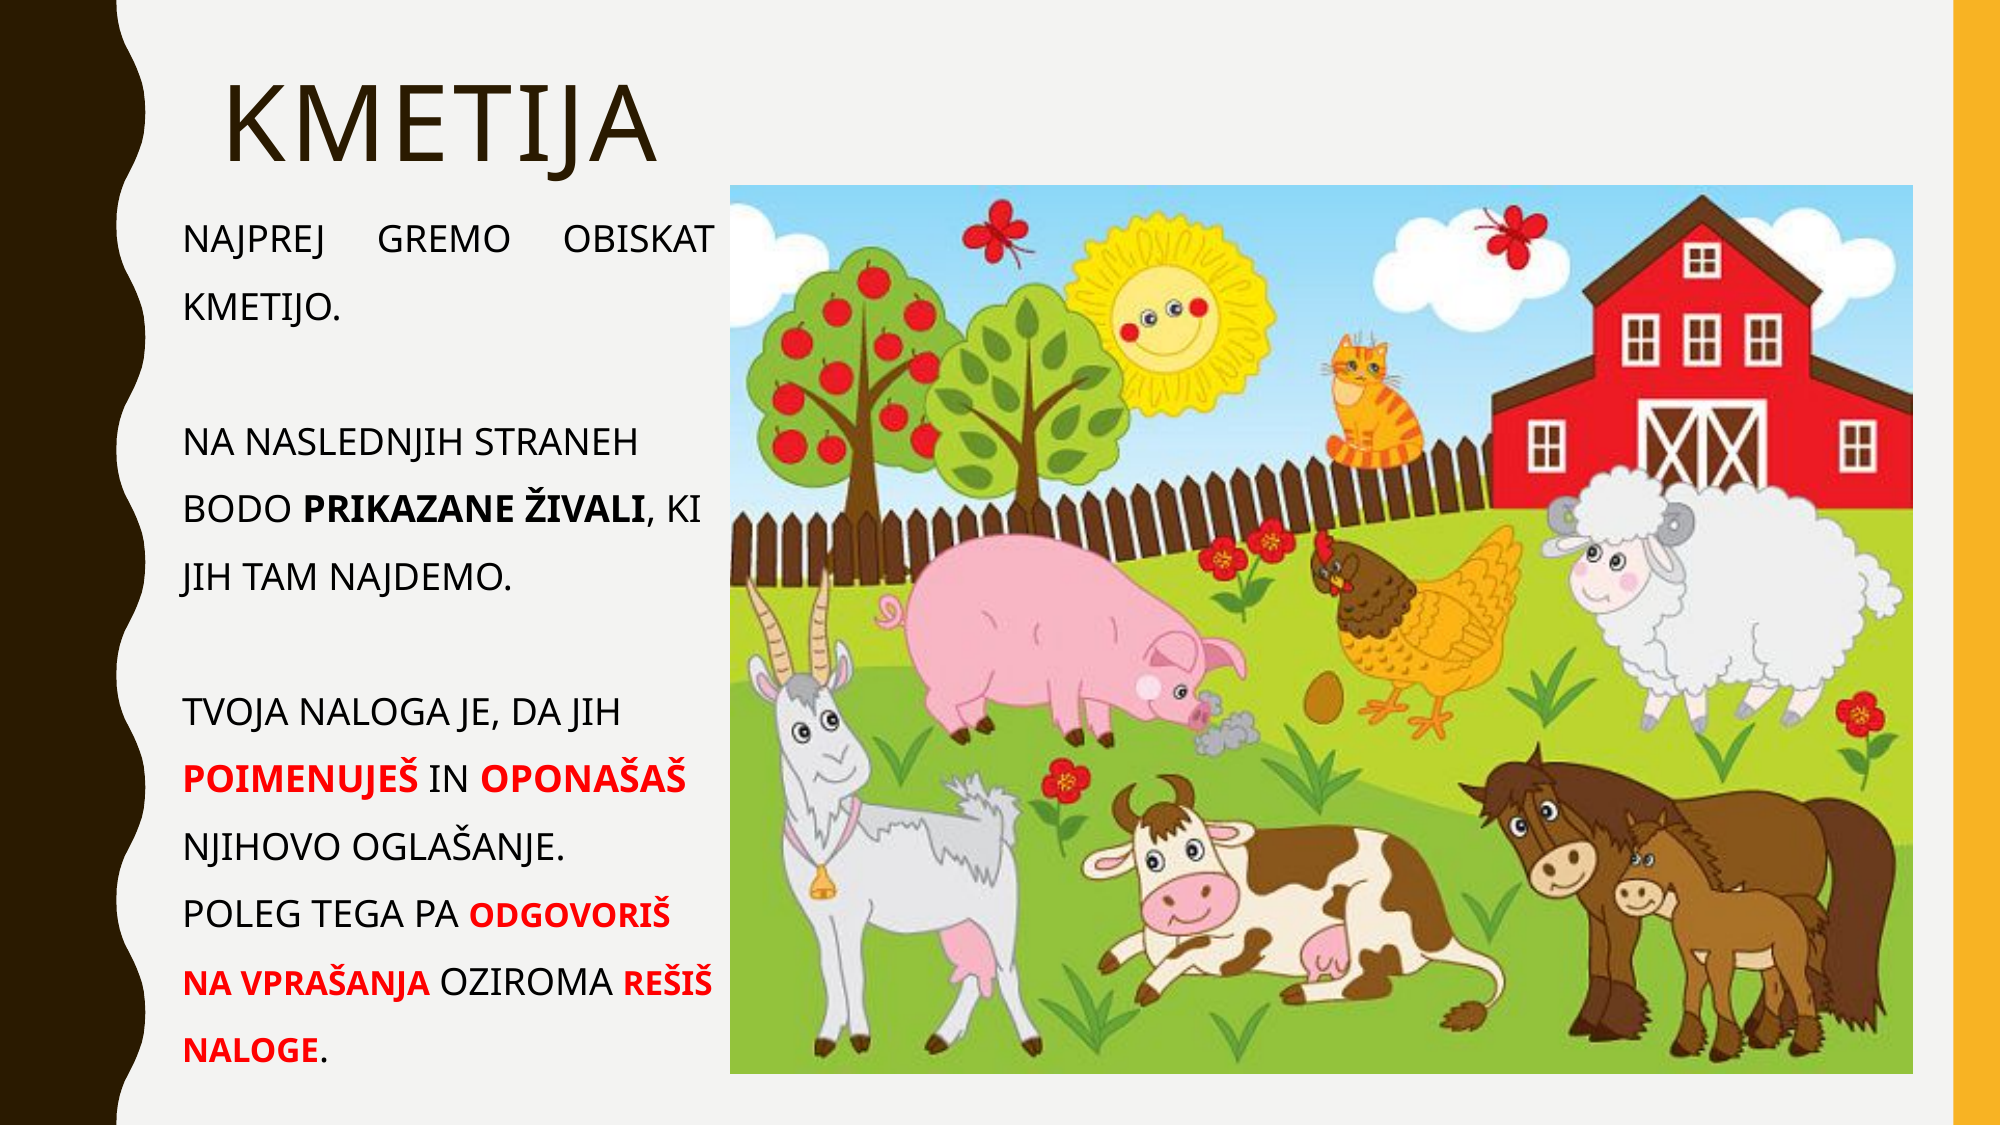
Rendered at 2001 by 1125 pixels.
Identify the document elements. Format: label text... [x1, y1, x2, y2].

text_box NAJPREJ GREMO OBISKAT KMETIJO. NA NASLEDNJIH STRANEH BODO PRIKAZANE ŽIVALI, KI JIH TAM NAJDEMO. TVOJA NALOGA JE, DA JIH POIMENUJEŠ IN OPONAŠAŠ NJIHOVO OGLAŠANJE. POLEG TEGA PA ODGOVORIŠ NA VPRAŠANJA OZIROMA REŠIŠ NALOGE. [167, 185, 730, 1078]
title kmetija [205, 62, 1875, 185]
picture [730, 185, 1913, 1074]
